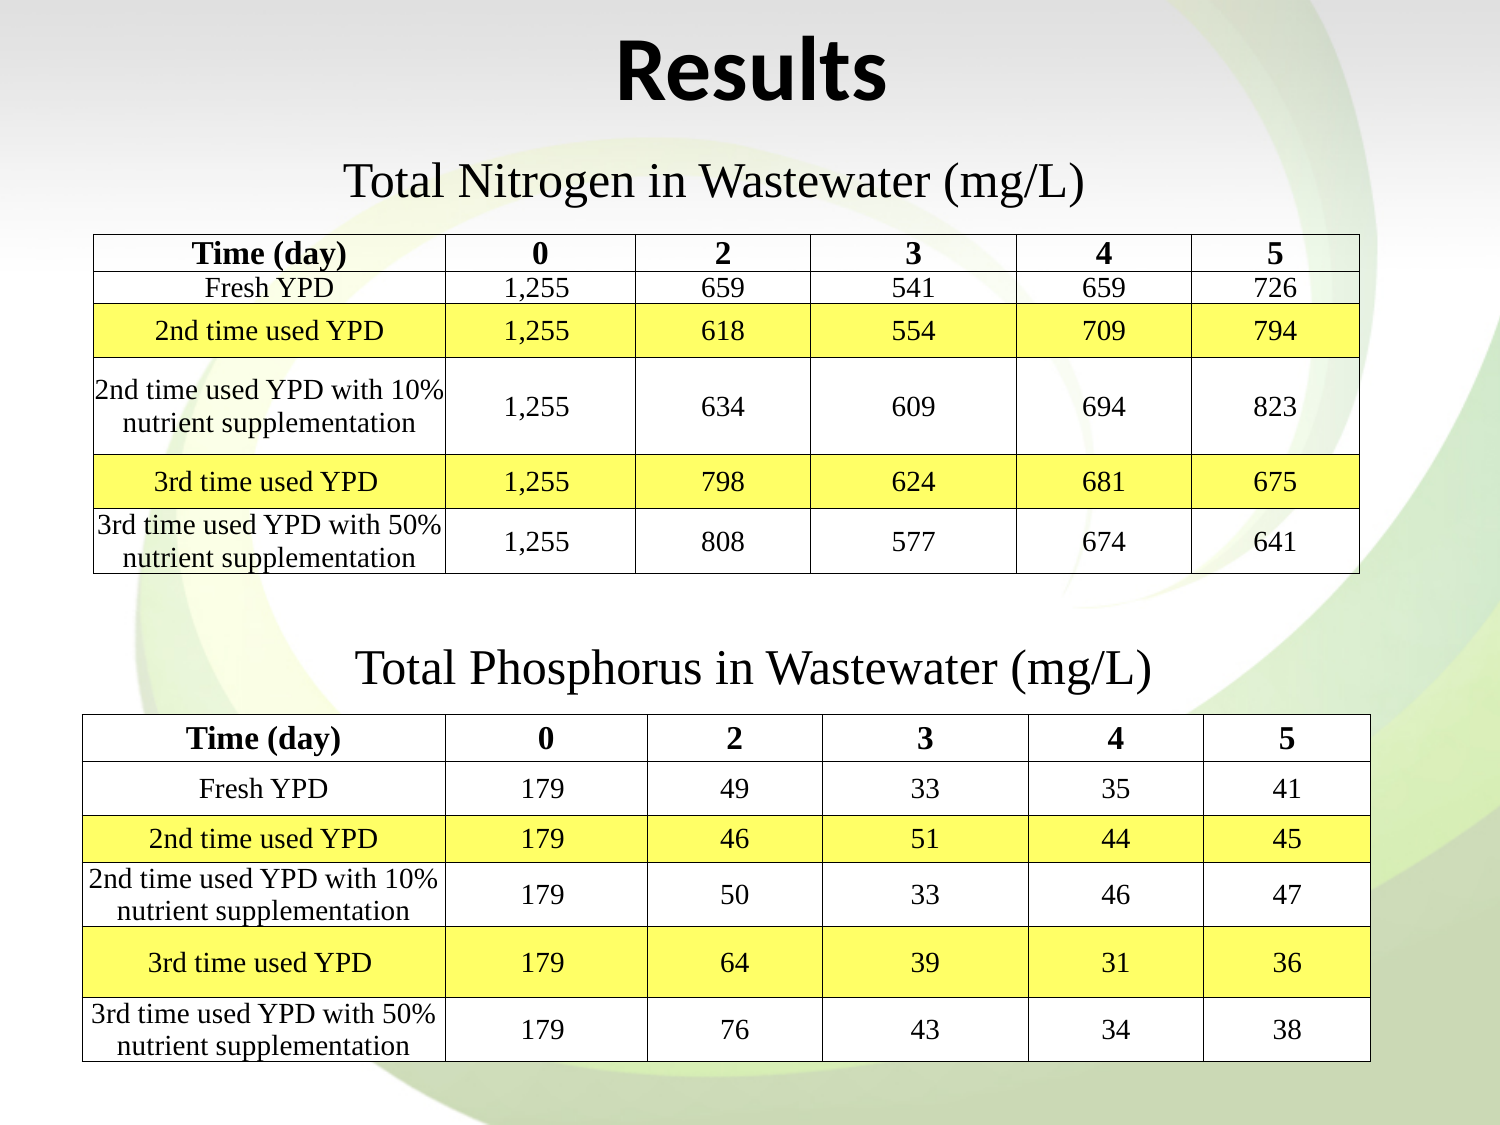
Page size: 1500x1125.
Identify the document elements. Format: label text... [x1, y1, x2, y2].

table_cell 38 [1204, 998, 1370, 1061]
table_cell 659 [636, 272, 810, 303]
table_cell 47 [1204, 863, 1370, 926]
table_cell 1,255 [446, 304, 635, 357]
table_cell 33 [823, 863, 1028, 926]
table_cell 694 [1017, 358, 1191, 454]
table_cell 31 [1029, 927, 1203, 997]
table_cell 808 [636, 509, 810, 573]
table_header 3 [823, 715, 1028, 761]
table_cell 726 [1192, 272, 1359, 303]
table_cell 1,255 [446, 509, 635, 573]
table_cell 1,255 [446, 358, 635, 454]
table_cell 577 [811, 509, 1016, 573]
table_cell 49 [648, 762, 822, 815]
table_cell 43 [823, 998, 1028, 1061]
table_cell 179 [446, 927, 647, 997]
table_cell 618 [636, 304, 810, 357]
table_cell 609 [811, 358, 1016, 454]
table_cell 2nd time used YPD with 10% nutrient supplementation [94, 358, 445, 454]
table_cell 51 [823, 816, 1028, 862]
table_cell 1,255 [446, 455, 635, 508]
text_box Total Nitrogen in Wastewater (mg/L) [328, 140, 1184, 216]
table_cell 3rd time used YPD [94, 455, 445, 508]
title Results [76, 1, 1427, 190]
table_header 5 [1192, 235, 1359, 271]
table_cell 34 [1029, 998, 1203, 1061]
table_cell 709 [1017, 304, 1191, 357]
table_cell 541 [811, 272, 1016, 303]
table_cell 33 [823, 762, 1028, 815]
table_header Time (day) [94, 235, 445, 271]
table_cell 179 [446, 762, 647, 815]
table_cell 41 [1204, 762, 1370, 815]
text_box Total Phosphorus in Wastewater (mg/L) [339, 627, 1196, 703]
table_cell 3rd time used YPD [83, 927, 445, 997]
table_cell 3rd time used YPD with 50% nutrient supplementation [83, 998, 445, 1061]
table_cell 39 [823, 927, 1028, 997]
table_header 4 [1029, 715, 1203, 761]
table_header 0 [446, 235, 635, 271]
table_cell 675 [1192, 455, 1359, 508]
table_cell Fresh YPD [83, 762, 445, 815]
table_cell 794 [1192, 304, 1359, 357]
table_header Time (day) [83, 715, 445, 761]
table_cell 641 [1192, 509, 1359, 573]
table_cell 44 [1029, 816, 1203, 862]
table_cell 1,255 [446, 272, 635, 303]
table_header 4 [1017, 235, 1191, 271]
table_cell 3rd time used YPD with 50% nutrient supplementation [94, 509, 445, 573]
table_header 5 [1204, 715, 1370, 761]
table_cell 624 [811, 455, 1016, 508]
table_cell 50 [648, 863, 822, 926]
table_header 2 [648, 715, 822, 761]
table_cell 659 [1017, 272, 1191, 303]
table_cell 823 [1192, 358, 1359, 454]
table_cell 35 [1029, 762, 1203, 815]
table_cell 36 [1204, 927, 1370, 997]
picture [0, 0, 1500, 1125]
table_cell 179 [446, 863, 647, 926]
table_cell 45 [1204, 816, 1370, 862]
table_cell 179 [446, 816, 647, 862]
table_cell Fresh YPD [94, 272, 445, 303]
table_cell 76 [648, 998, 822, 1061]
table_cell 46 [1029, 863, 1203, 926]
table_cell 179 [446, 998, 647, 1061]
table_cell 681 [1017, 455, 1191, 508]
table_header 0 [446, 715, 647, 761]
table_cell 554 [811, 304, 1016, 357]
table_cell 2nd time used YPD [94, 304, 445, 357]
table_cell 634 [636, 358, 810, 454]
table_cell 46 [648, 816, 822, 862]
table_header 2 [636, 235, 810, 271]
table_cell 674 [1017, 509, 1191, 573]
table_cell 798 [636, 455, 810, 508]
table_cell 2nd time used YPD [83, 816, 445, 862]
table_cell 64 [648, 927, 822, 997]
table_header 3 [811, 235, 1016, 271]
table_cell 2nd time used YPD with 10% nutrient supplementation [83, 863, 445, 926]
